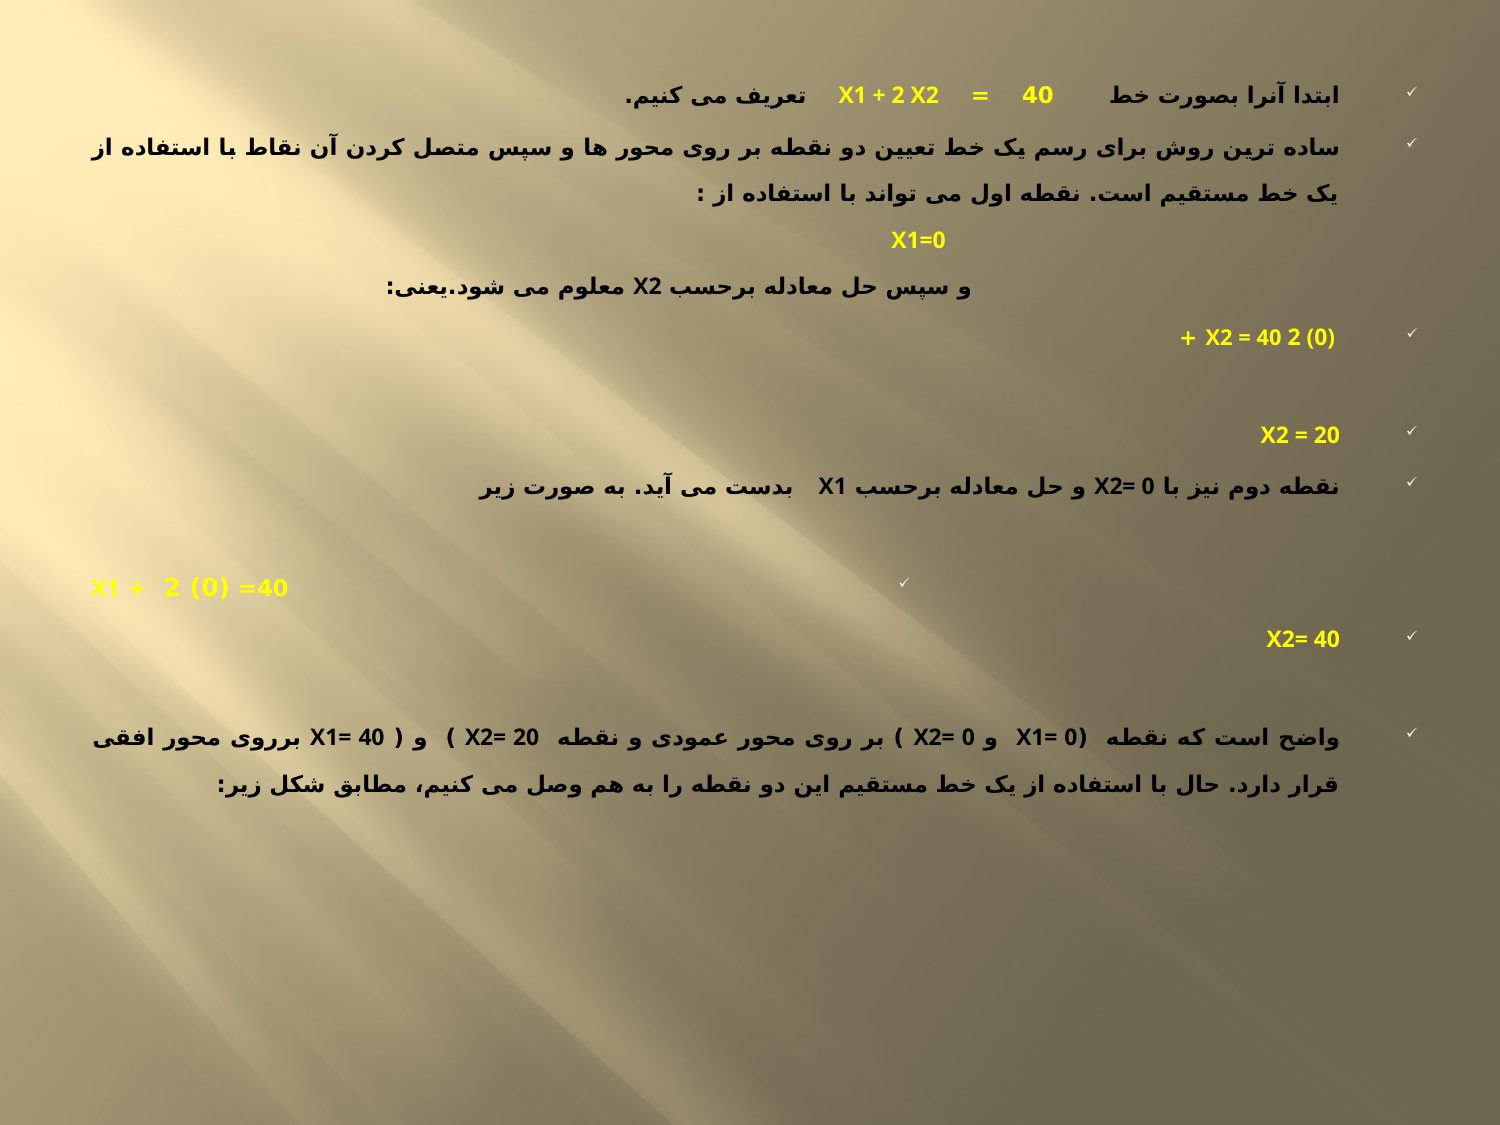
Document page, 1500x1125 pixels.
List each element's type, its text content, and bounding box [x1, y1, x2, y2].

list ابتدا آنرا بصورت خط 40 = X1 + 2 X2 تعریف می کنیم. ساده ترین روش برای رسم یک خط تعیین دو نقطه بر روی محور ها و سپس متصل کردن آن نقاط با استفاده از یک خط مستقیم است. نقطه اول می تواند با استفاده از : X1=0 و سپس حل معادله برحسب X2 معلوم می شود.یعنی: X2 = 40 2 (0) + X2 = 20 نقطه دوم نیز با X2= 0 و حل معادله برحسب X1 بدست می آید. به صورت زیر 40= (0) 2 + X1 X2= 40 واضح است که نقطه (X1= 0 و X2= 0 ) بر روی محور عمودی و نقطه X2= 20 ) و ( X1= 40 برروی محور افقی قرار دارد. حال با استفاده از یک خط مستقیم این دو نقطه را به هم وصل می کنیم، مطابق شکل زیر: [76, 54, 1427, 882]
